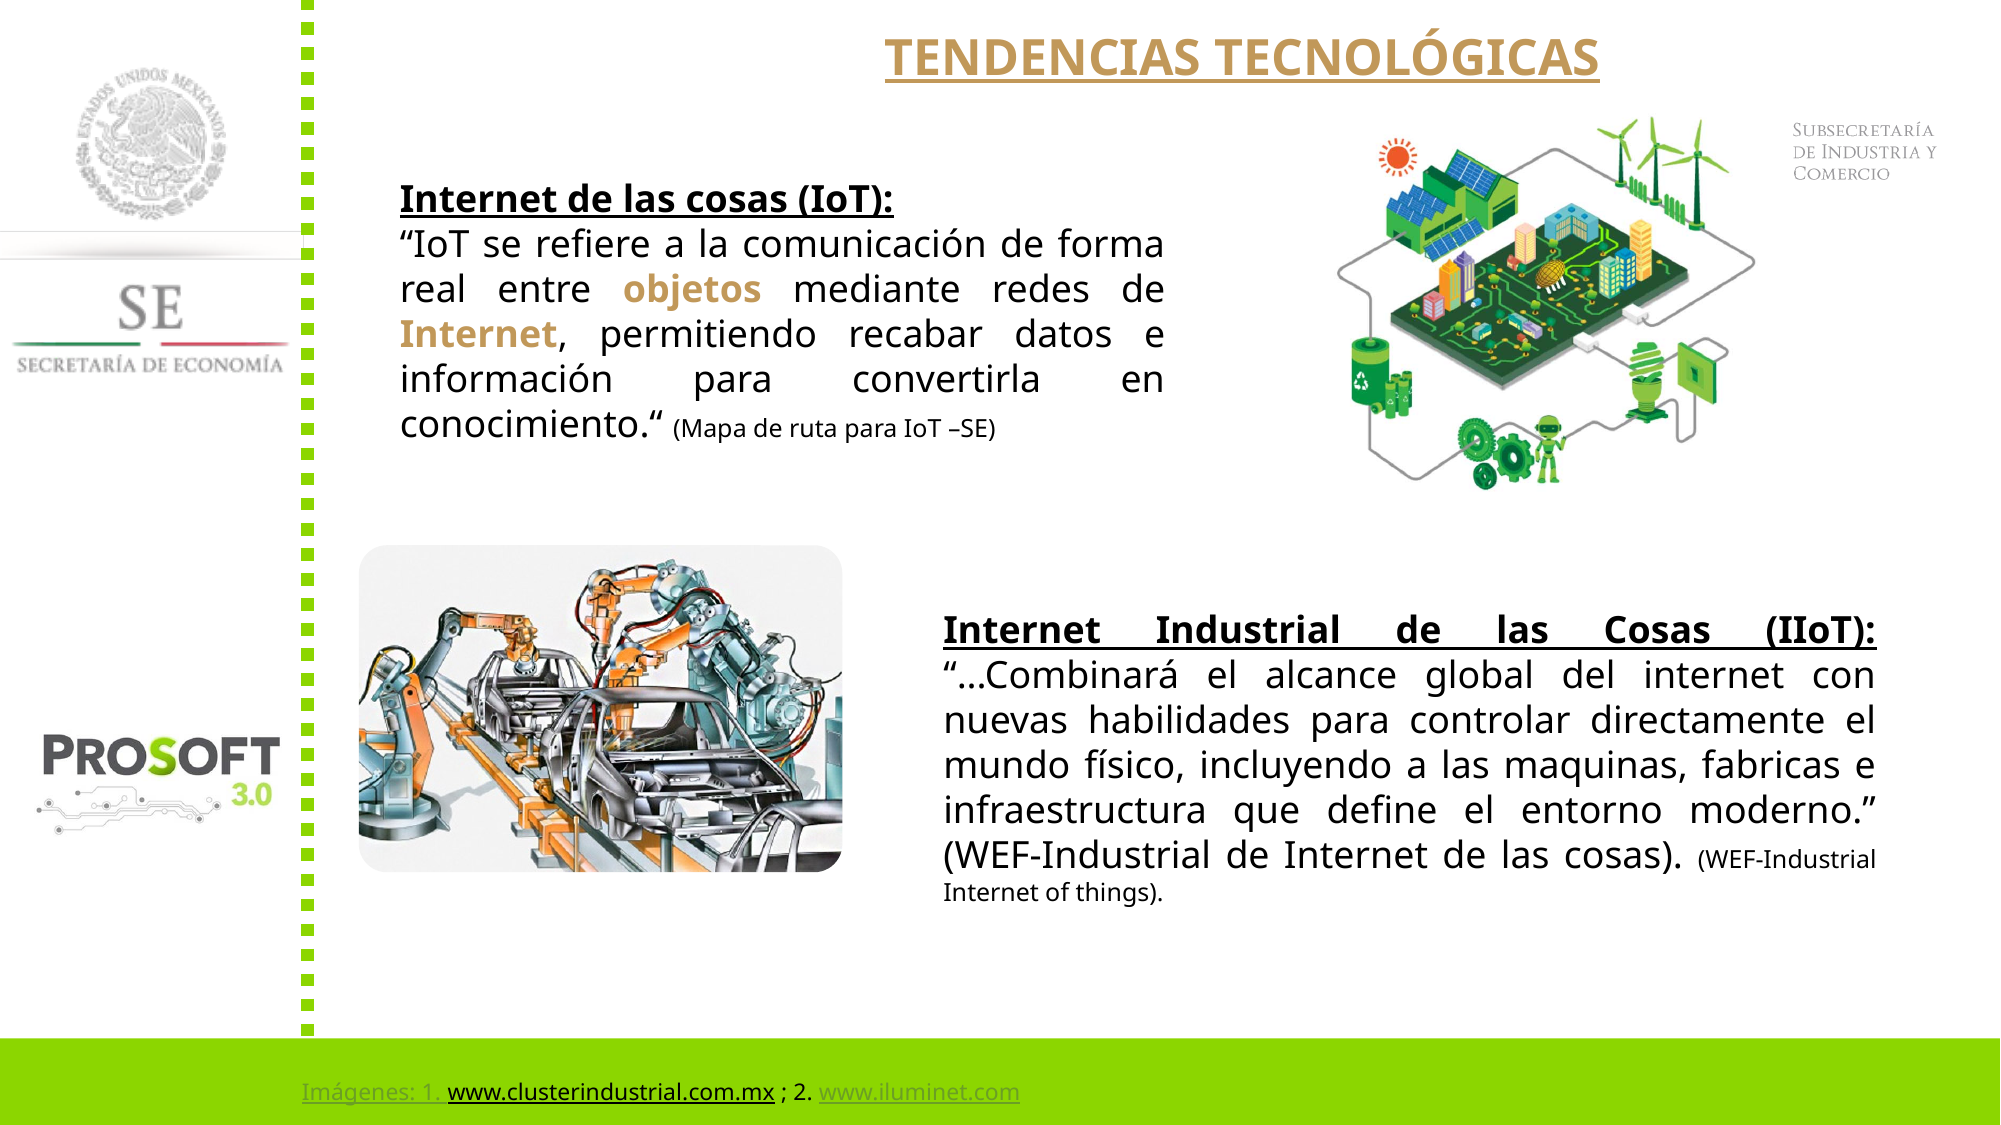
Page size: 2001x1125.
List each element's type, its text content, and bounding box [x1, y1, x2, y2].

text_box Imágenes: 1. www.clusterindustrial.com.mx ; 2. www.iluminet.com [287, 1069, 1036, 1116]
picture [1333, 99, 1979, 498]
text_box Internet de las cosas (IoT): “IoT se refiere a la comunicación de forma real entre objetos mediante redes de Internet, permitiendo recabar datos e información para convertirla en conocimiento.“ (Mapa de ruta para IoT –SE) [385, 167, 1181, 498]
picture [0, 12, 329, 420]
picture [1, 715, 301, 844]
text_box Internet Industrial de las Cosas (IIoT): “...Combinará el alcance global del internet con nuevas habilidades para controlar directamente el mundo físico, incluyendo a las maquinas, fabricas e infraestructura que define el entorno moderno.” (WEF-Industrial de Internet de las cosas). (WEF-Industrial Internet of things). [928, 598, 1892, 914]
picture [358, 545, 843, 873]
text_box TENDENCIAS TECNOLÓGICAS [869, 18, 1770, 94]
